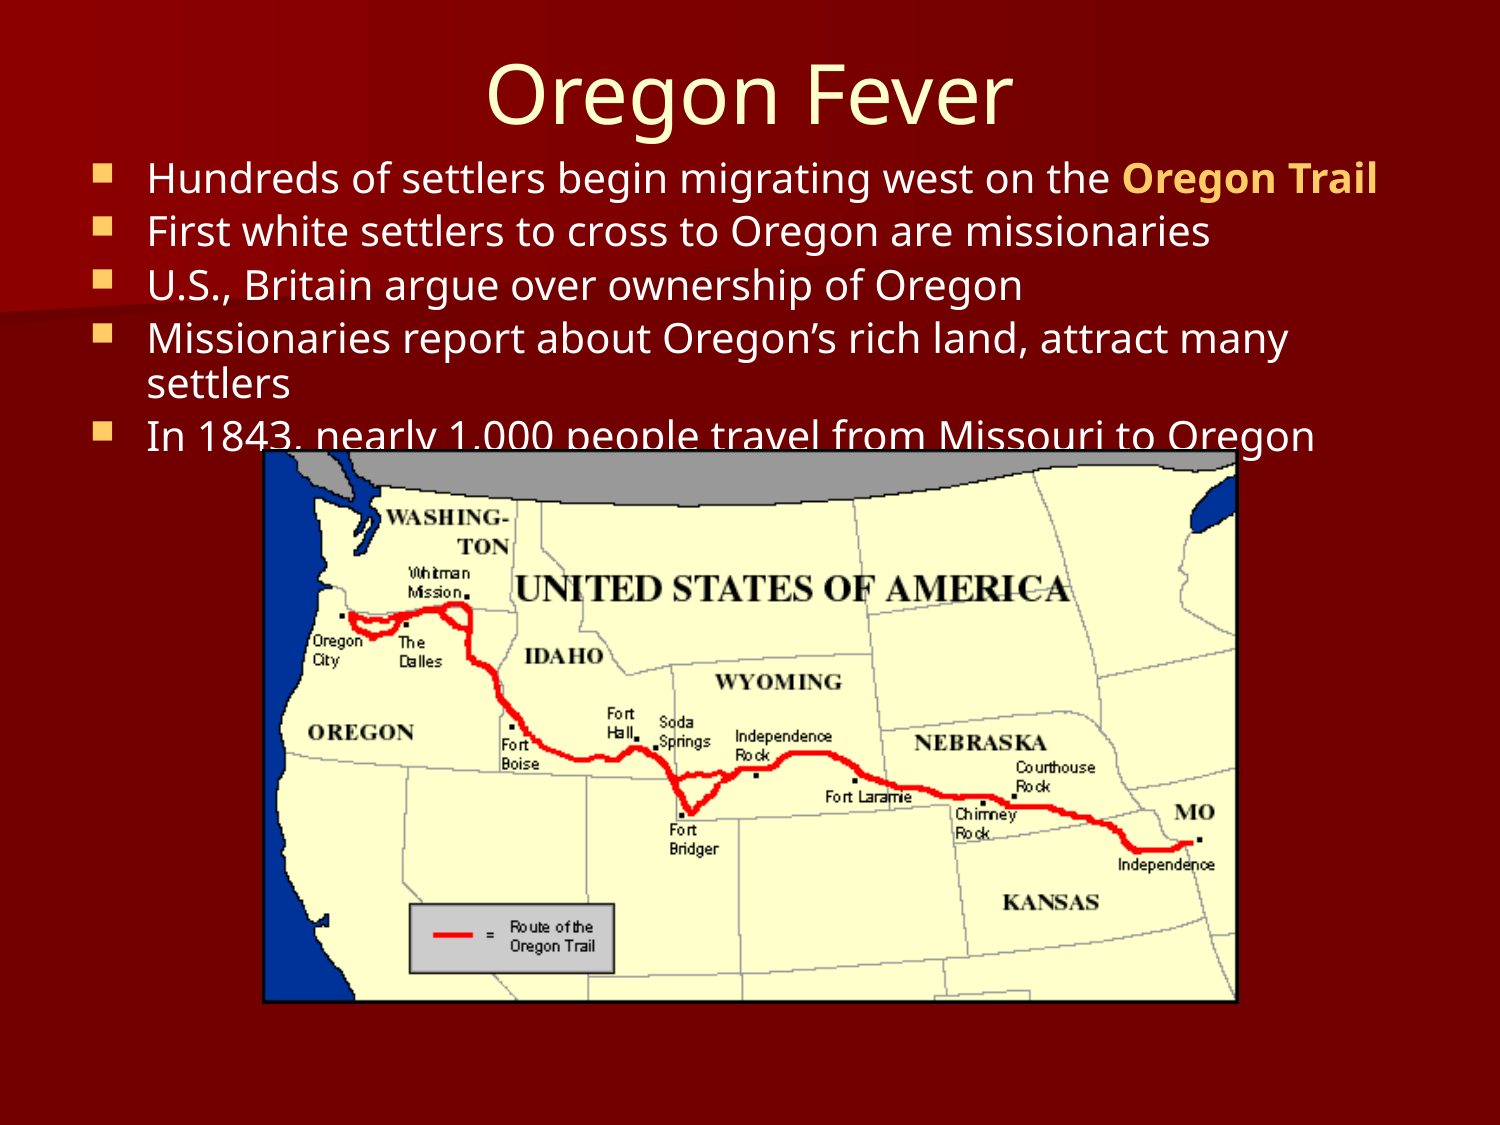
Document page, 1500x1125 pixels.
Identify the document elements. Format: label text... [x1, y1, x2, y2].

list Hundreds of settlers begin migrating west on the Oregon Trail First white settlers to cross to Oregon are missionaries U.S., Britain argue over ownership of Oregon Missionaries report about Oregon’s rich land, attract many settlers In 1843, nearly 1,000 people travel from Missouri to Oregon [75, 149, 1425, 507]
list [262, 449, 1239, 1005]
title Oregon Fever [75, 45, 1425, 138]
